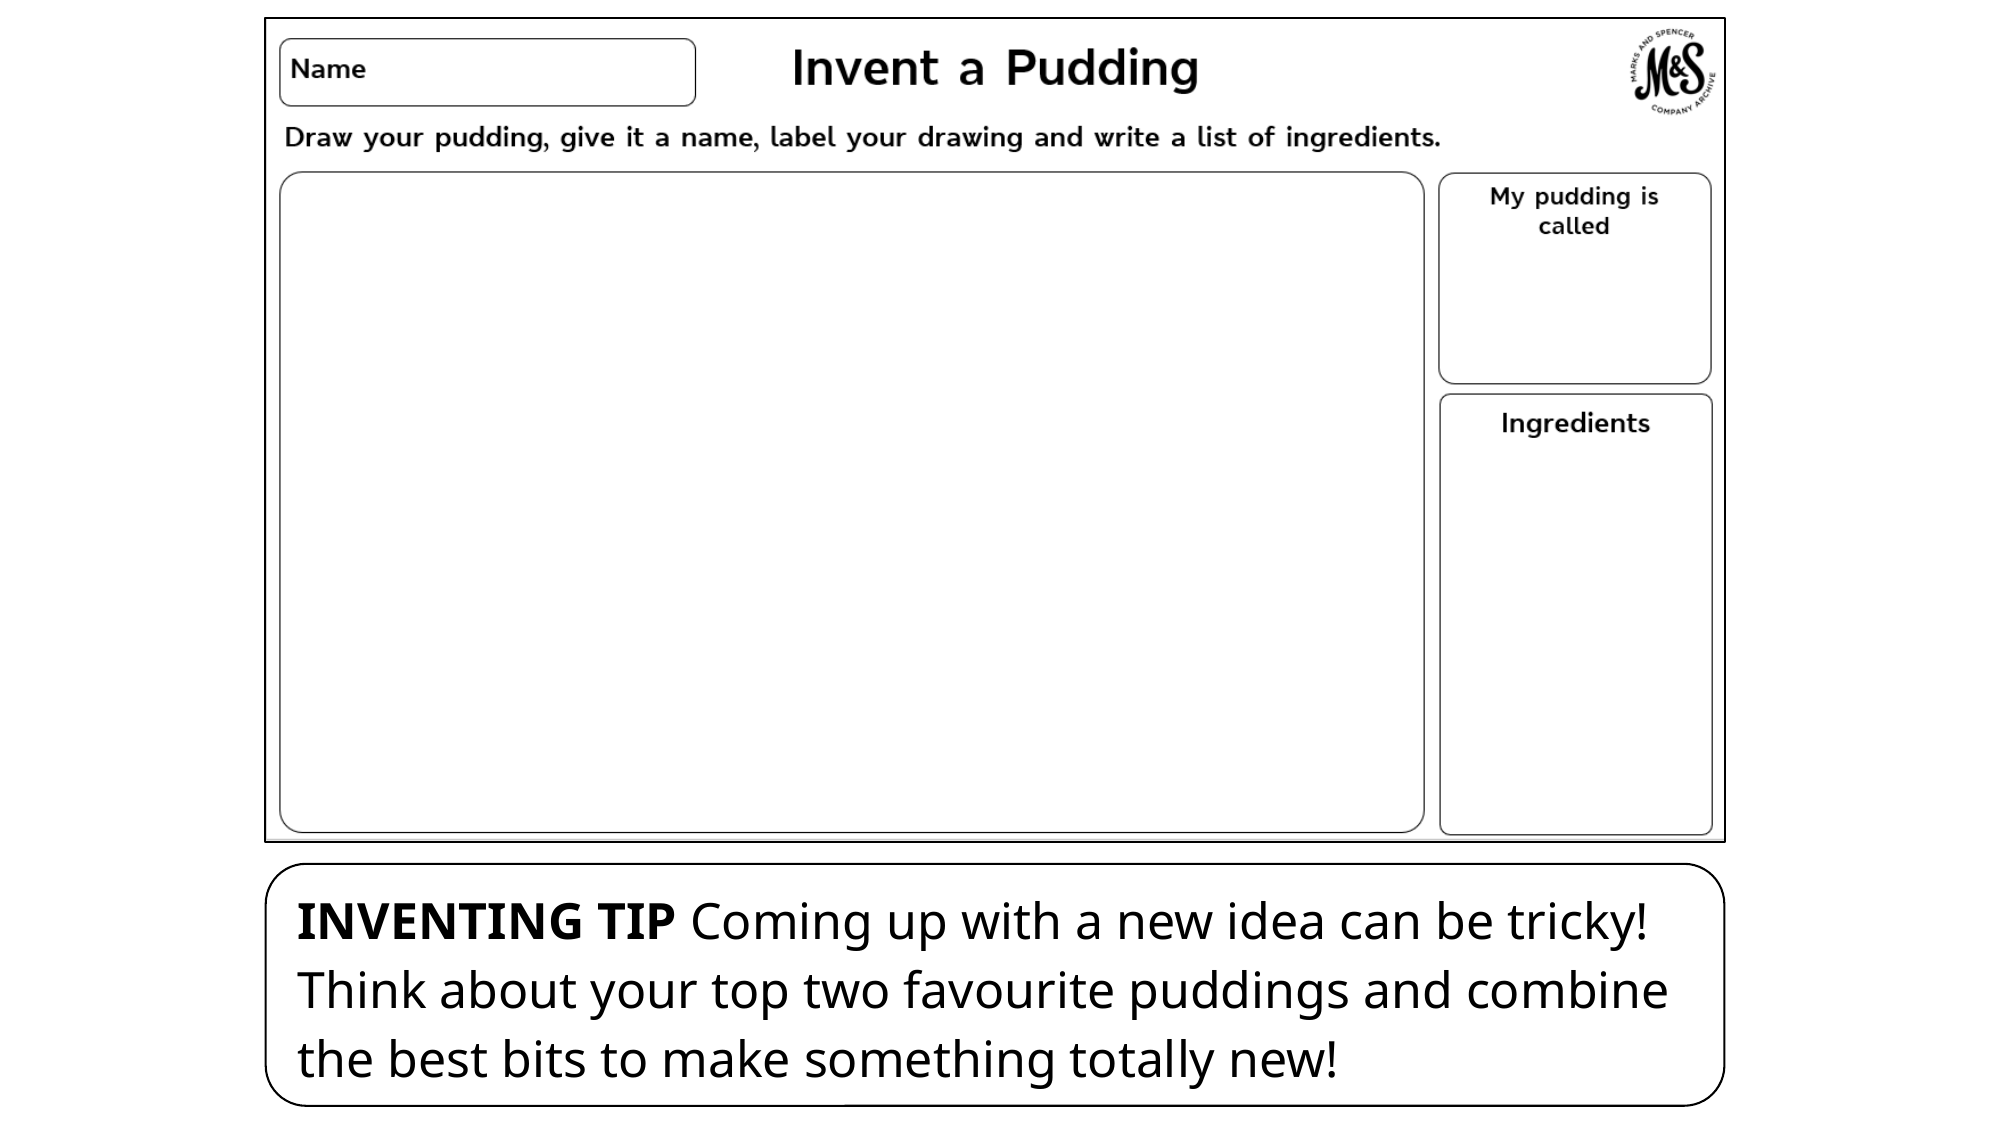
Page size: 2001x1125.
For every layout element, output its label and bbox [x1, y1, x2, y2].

text_box [265, 863, 1725, 1106]
picture [265, 19, 1725, 841]
